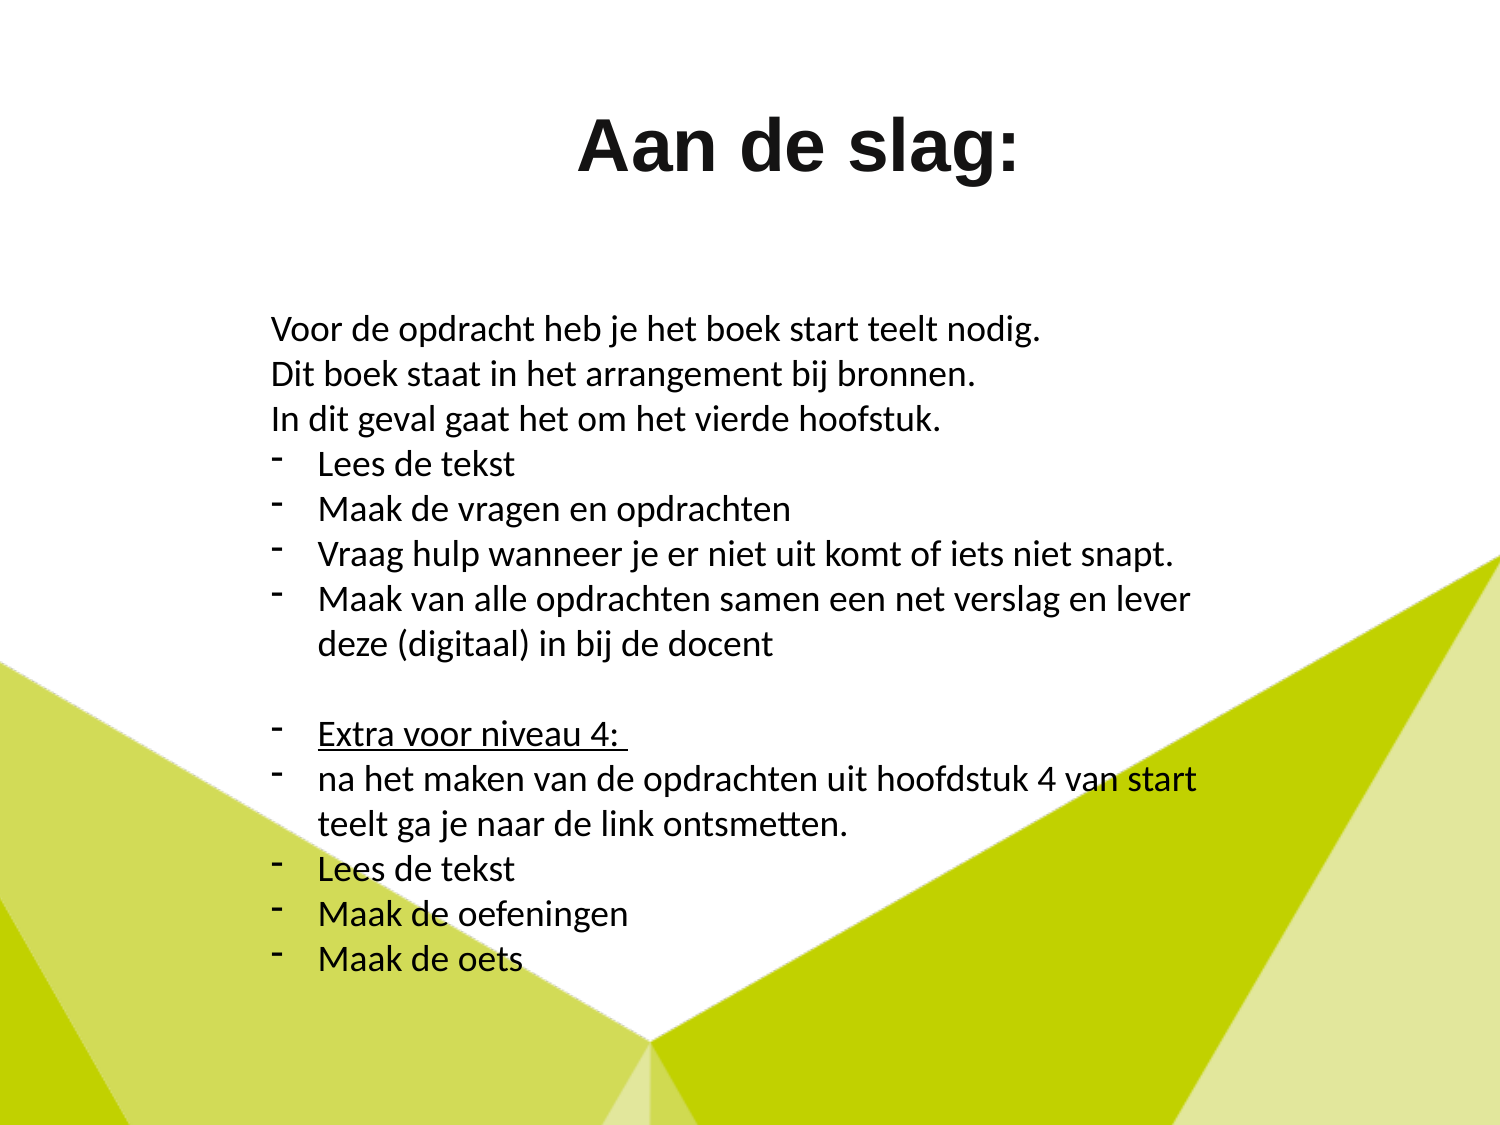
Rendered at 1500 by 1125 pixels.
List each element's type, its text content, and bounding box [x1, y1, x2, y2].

text_box Aan de slag: [57, 89, 1500, 195]
picture [0, 481, 1500, 1125]
text_box Voor de opdracht heb je het boek start teelt nodig. Dit boek staat in het arrangement bij bronnen. In dit geval gaat het om het vierde hoofstuk. Lees de tekst Maak de vragen en opdrachten Vraag hulp wanneer je er niet uit komt of iets niet snapt. Maak van alle opdrachten samen een net verslag en lever deze (digitaal) in bij de docent Extra voor niveau 4: na het maken van de opdrachten uit hoofdstuk 4 van start teelt ga je naar de link ontsmetten. Lees de tekst Maak de oefeningen Maak de oets [256, 296, 1283, 479]
